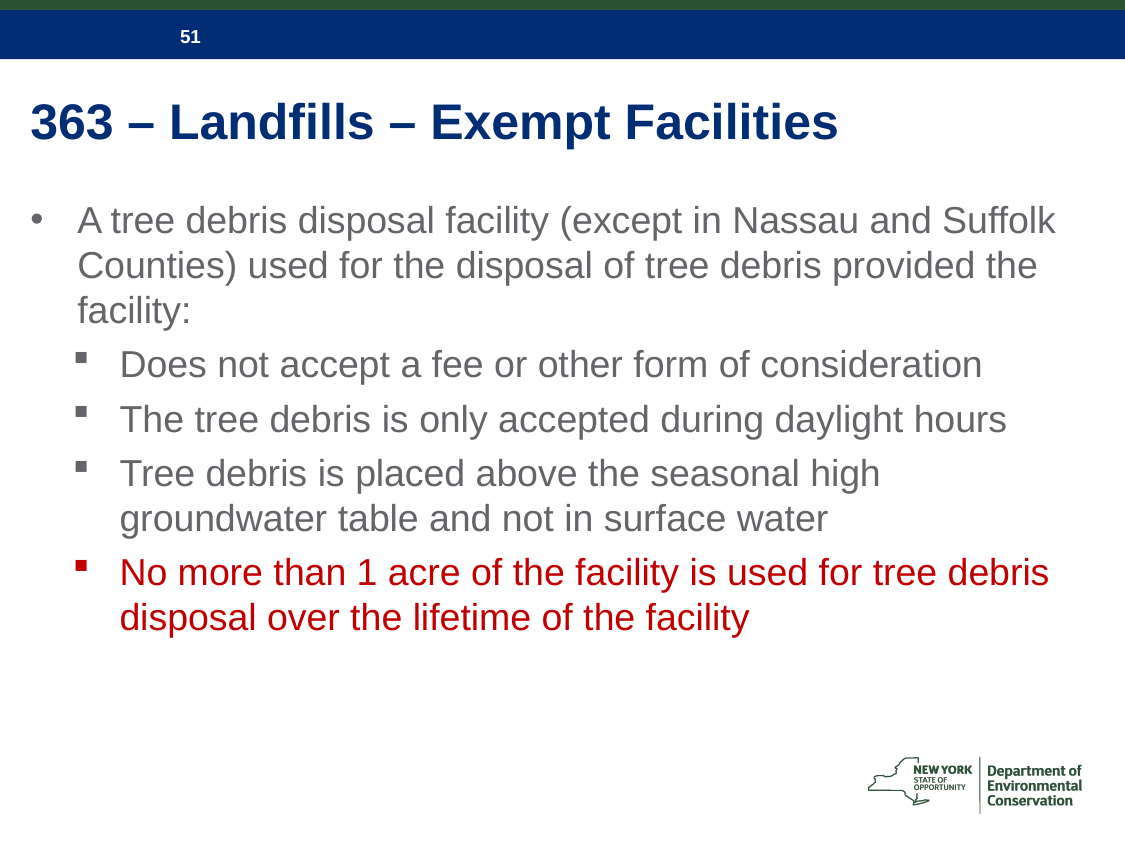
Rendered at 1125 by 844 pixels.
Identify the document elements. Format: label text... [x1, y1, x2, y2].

title 363 – Landfills – Exempt Facilities [30, 81, 1090, 166]
list A tree debris disposal facility (except in Nassau and Suffolk Counties) used for the disposal of tree debris provided the facility: Does not accept a fee or other form of consideration The tree debris is only accepted during daylight hours Tree debris is placed above the seasonal high groundwater table and not in surface water No more than 1 acre of the facility is used for tree debris disposal over the lifetime of the facility [30, 195, 1090, 844]
